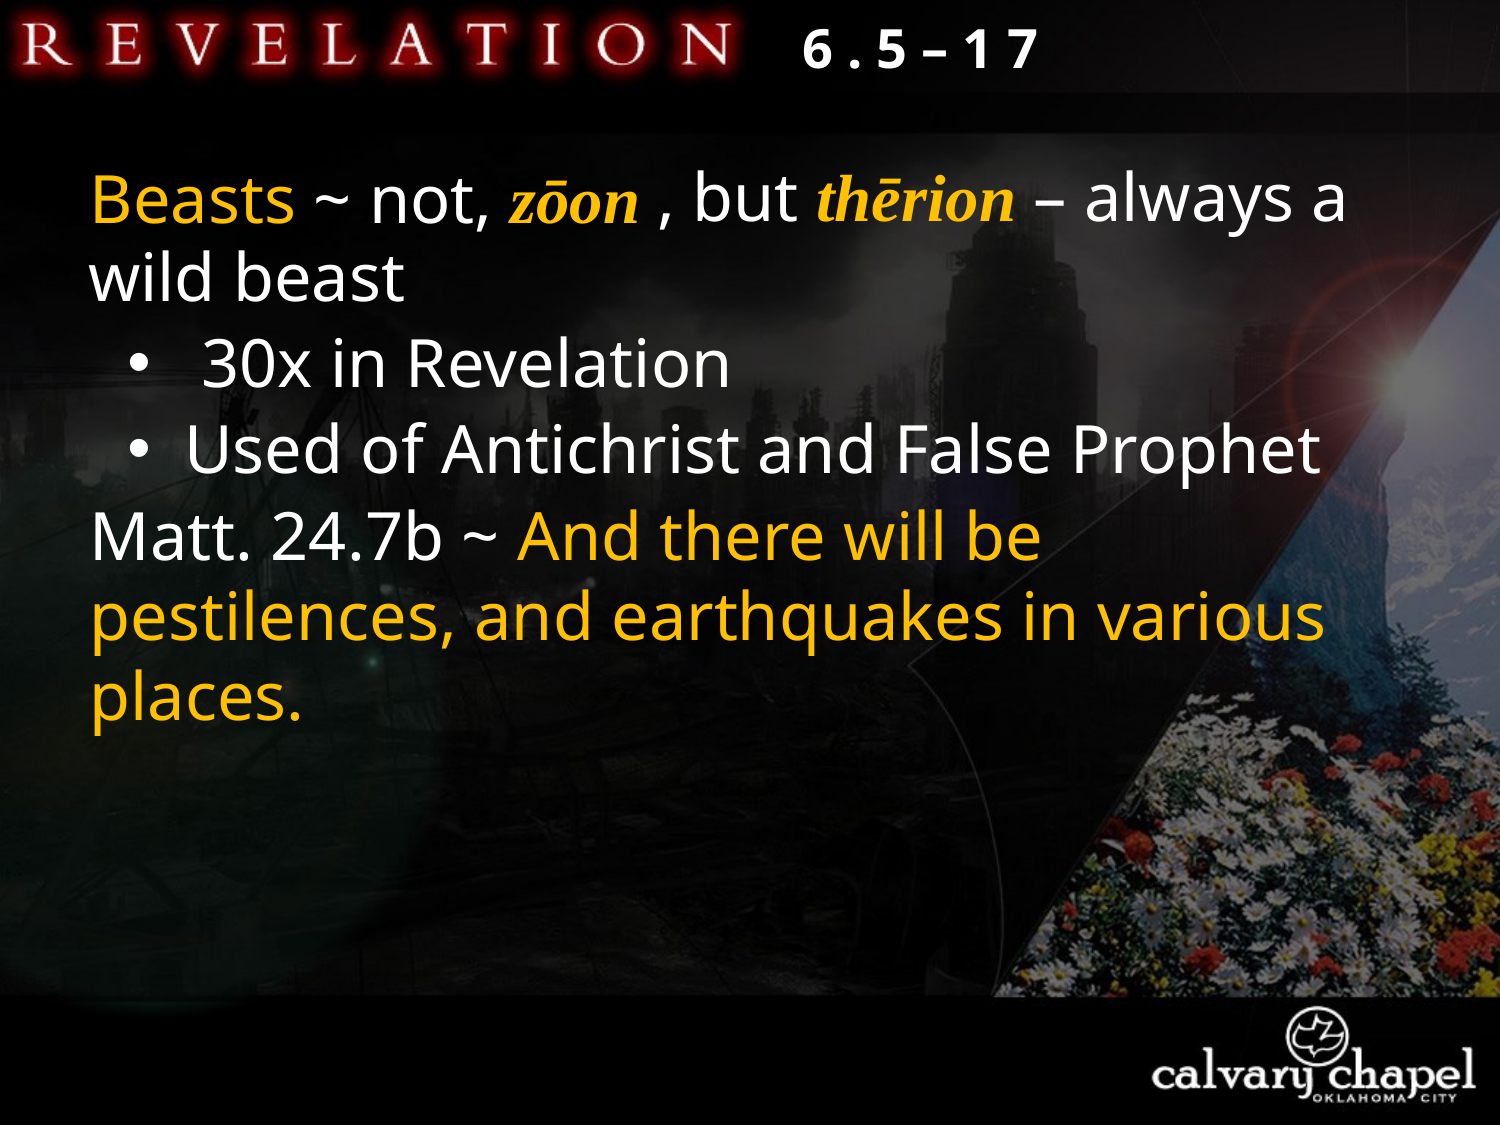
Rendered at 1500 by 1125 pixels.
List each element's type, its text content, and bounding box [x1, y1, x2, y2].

text_box Used of Antichrist and False Prophet [112, 399, 1430, 495]
text_box 30x in Revelation [112, 313, 1425, 399]
text_box , but thērion – always a wild beast [73, 147, 1386, 323]
text_box Beasts ~ not, zōon [75, 149, 713, 245]
picture [0, 0, 1500, 1125]
text_box Matt. 24.7b ~ And there will be pestilences, and earthquakes in various places. [74, 486, 1425, 742]
text_box 6 . 5 – 1 7 [787, 7, 1430, 87]
